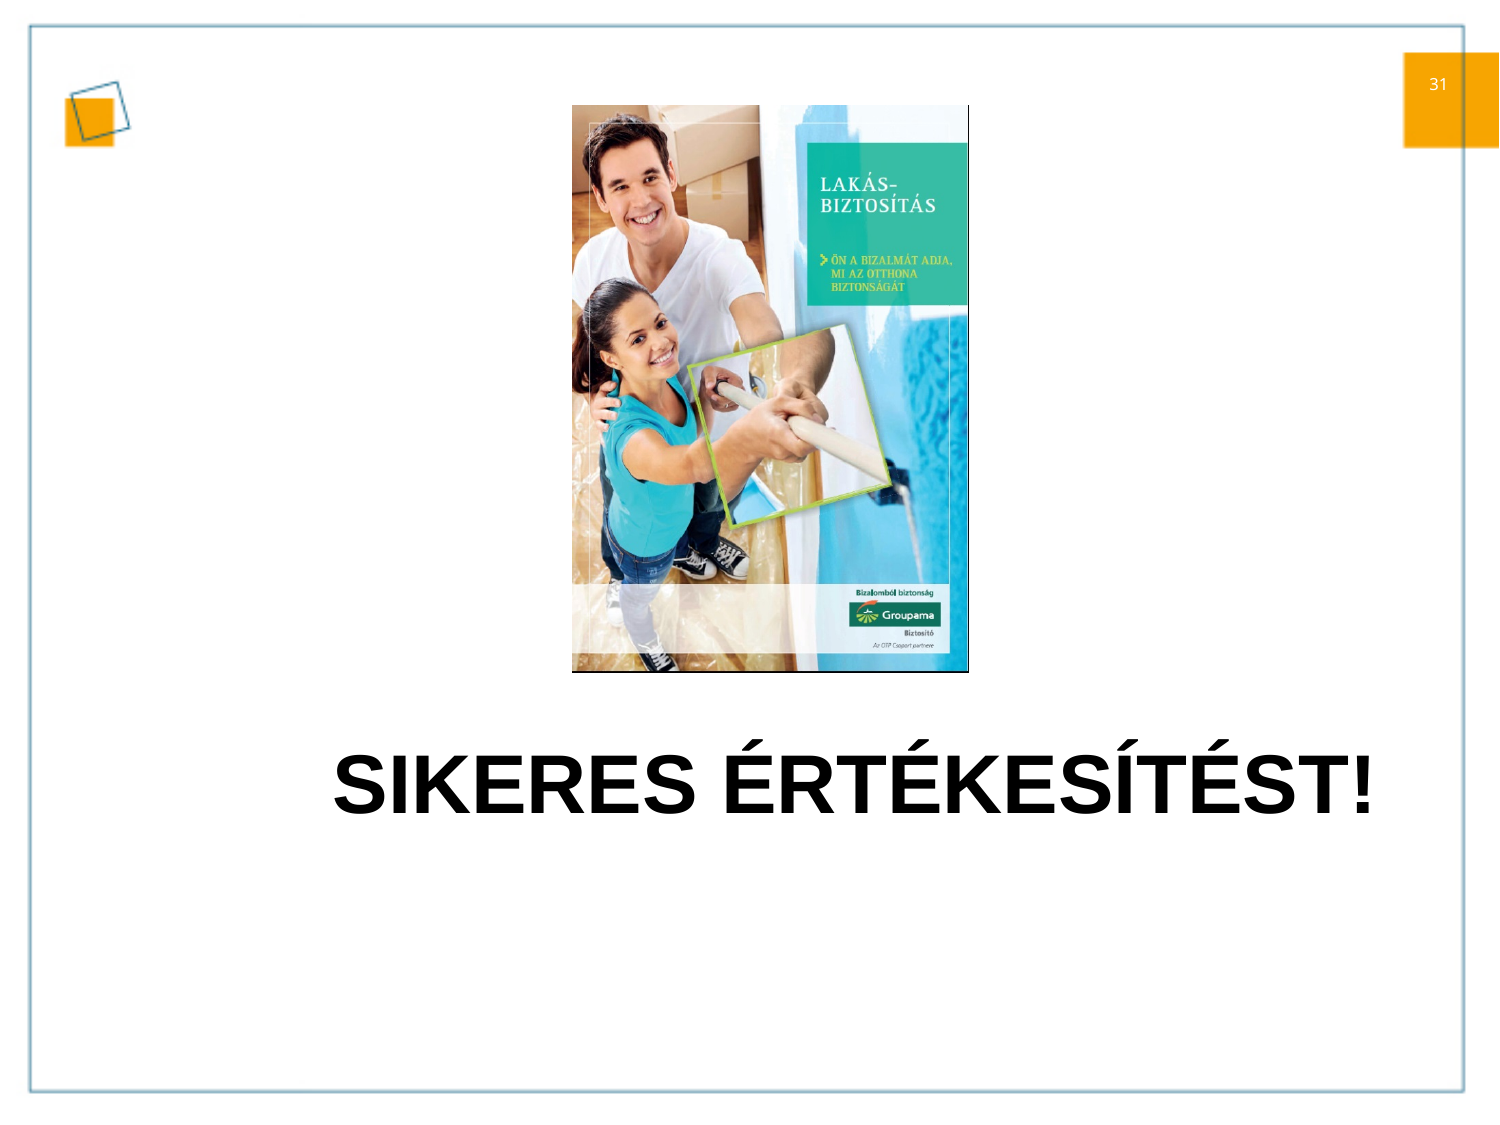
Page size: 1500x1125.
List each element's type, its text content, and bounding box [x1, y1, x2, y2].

picture [1, 0, 1499, 1125]
title SIKERES értékesítést! [317, 722, 1464, 947]
slide_number 31 [1352, 66, 1464, 145]
